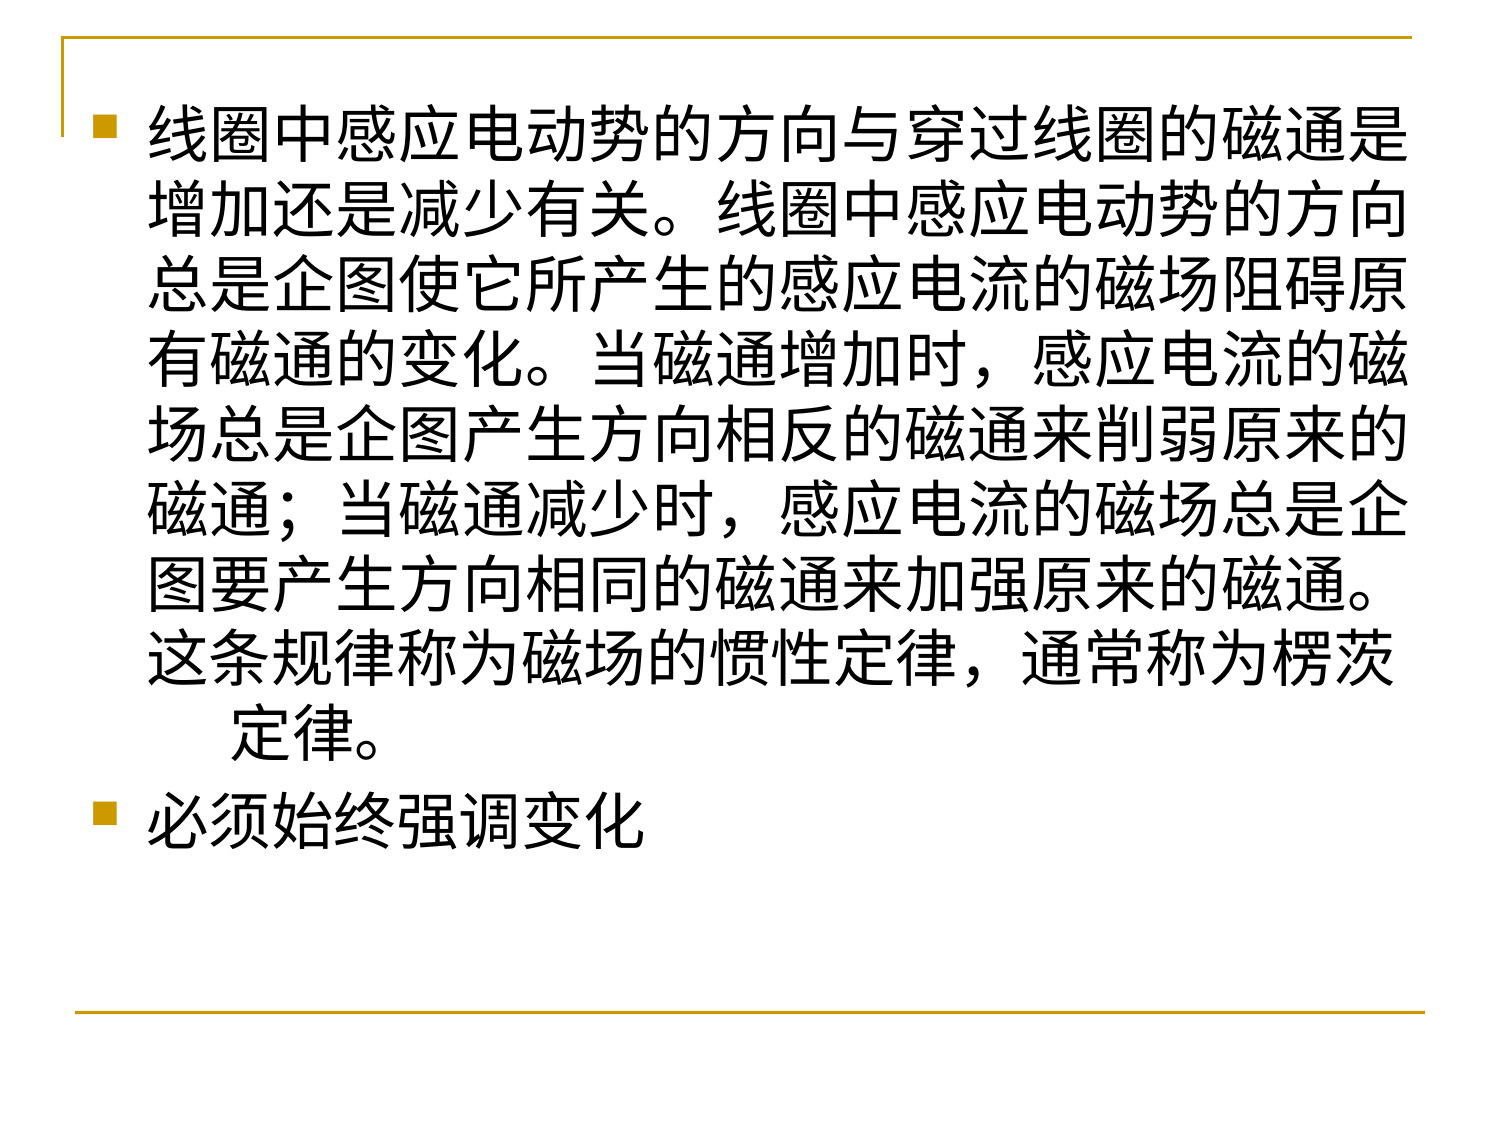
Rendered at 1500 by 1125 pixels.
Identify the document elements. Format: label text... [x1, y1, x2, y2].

list 线圈中感应电动势的方向与穿过线圈的磁通是增加还是减少有关。线圈中感应电动势的方向总是企图使它所产生的感应电流的磁场阻碍原有磁通的变化。当磁通增加时，感应电流的磁场总是企图产生方向相反的磁通来削弱原来的磁通；当磁通减少时，感应电流的磁场总是企图要产生方向相同的磁通来加强原来的磁通。这条规律称为磁场的惯性定律，通常称为楞茨 定律。 必须始终强调变化 [74, 87, 1426, 1006]
